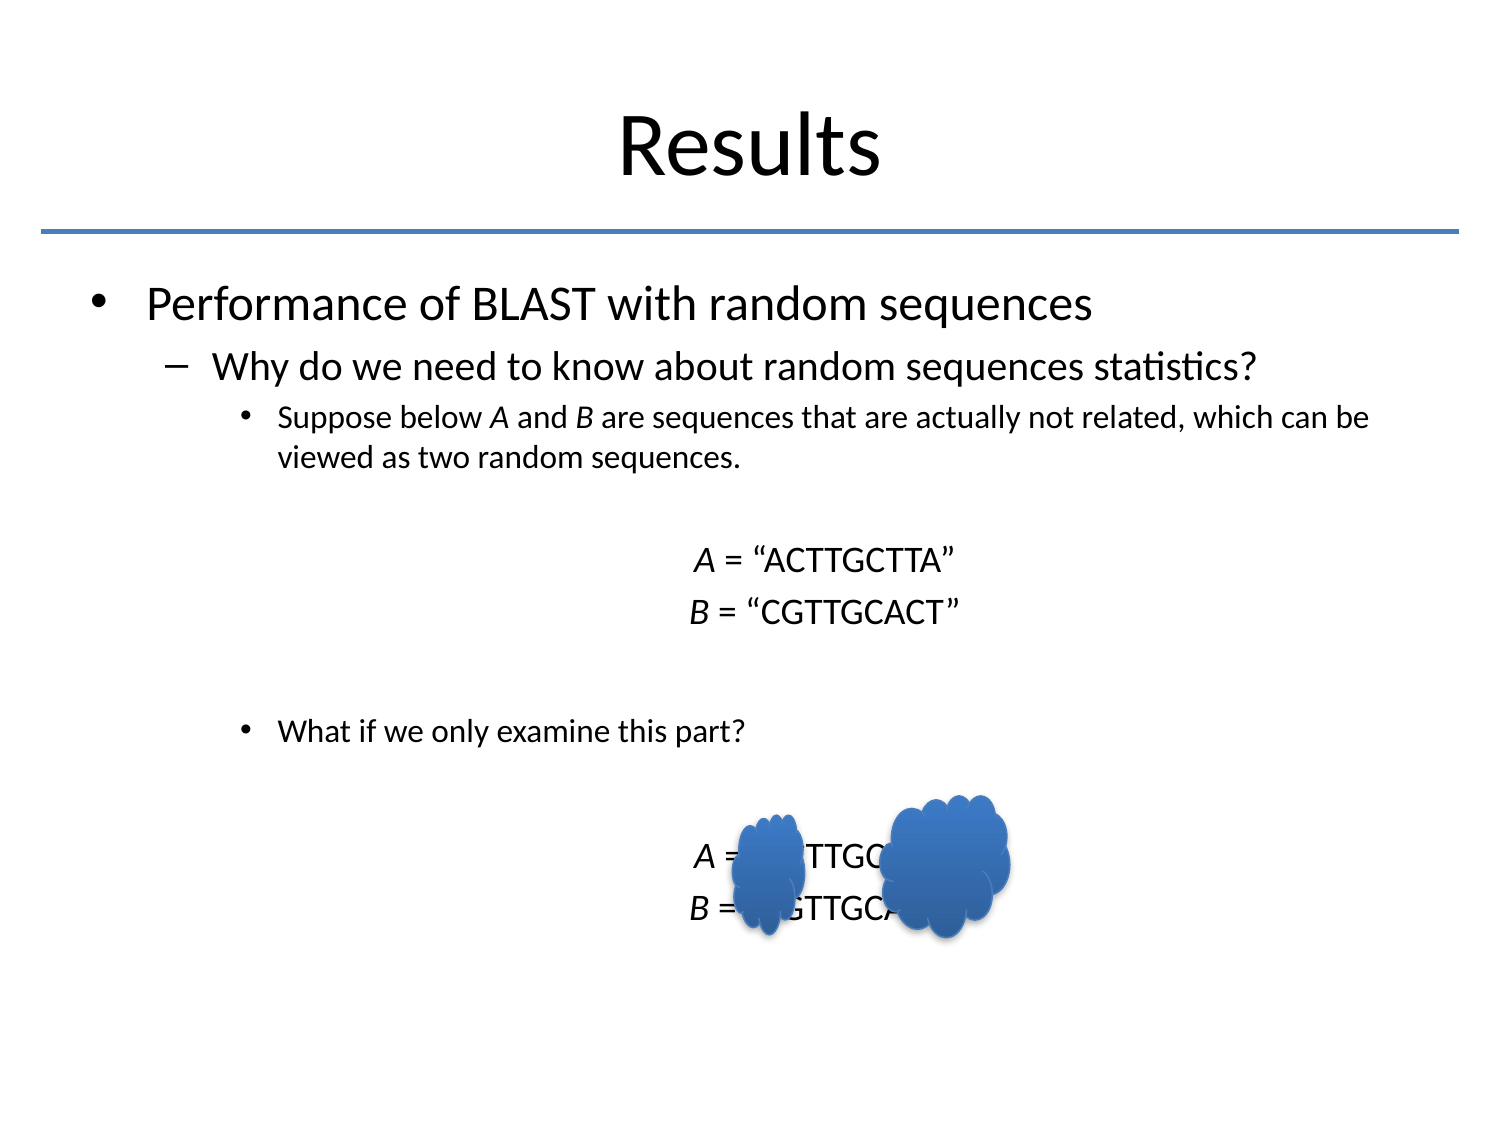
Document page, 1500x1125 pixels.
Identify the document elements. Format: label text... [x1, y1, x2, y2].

title Results [75, 45, 1425, 229]
text_box [878, 795, 1011, 939]
text_box [731, 814, 806, 936]
list Performance of BLAST with random sequences Why do we need to know about random sequences statistics? Suppose below A and B are sequences that are actually not related, which can be viewed as two random sequences. A = “ACTTGCTTA” B = “CGTTGCACT” What if we only examine this part? A = “ACTTGCTTA” B = “CGTTGCACT” [75, 262, 1425, 1005]
